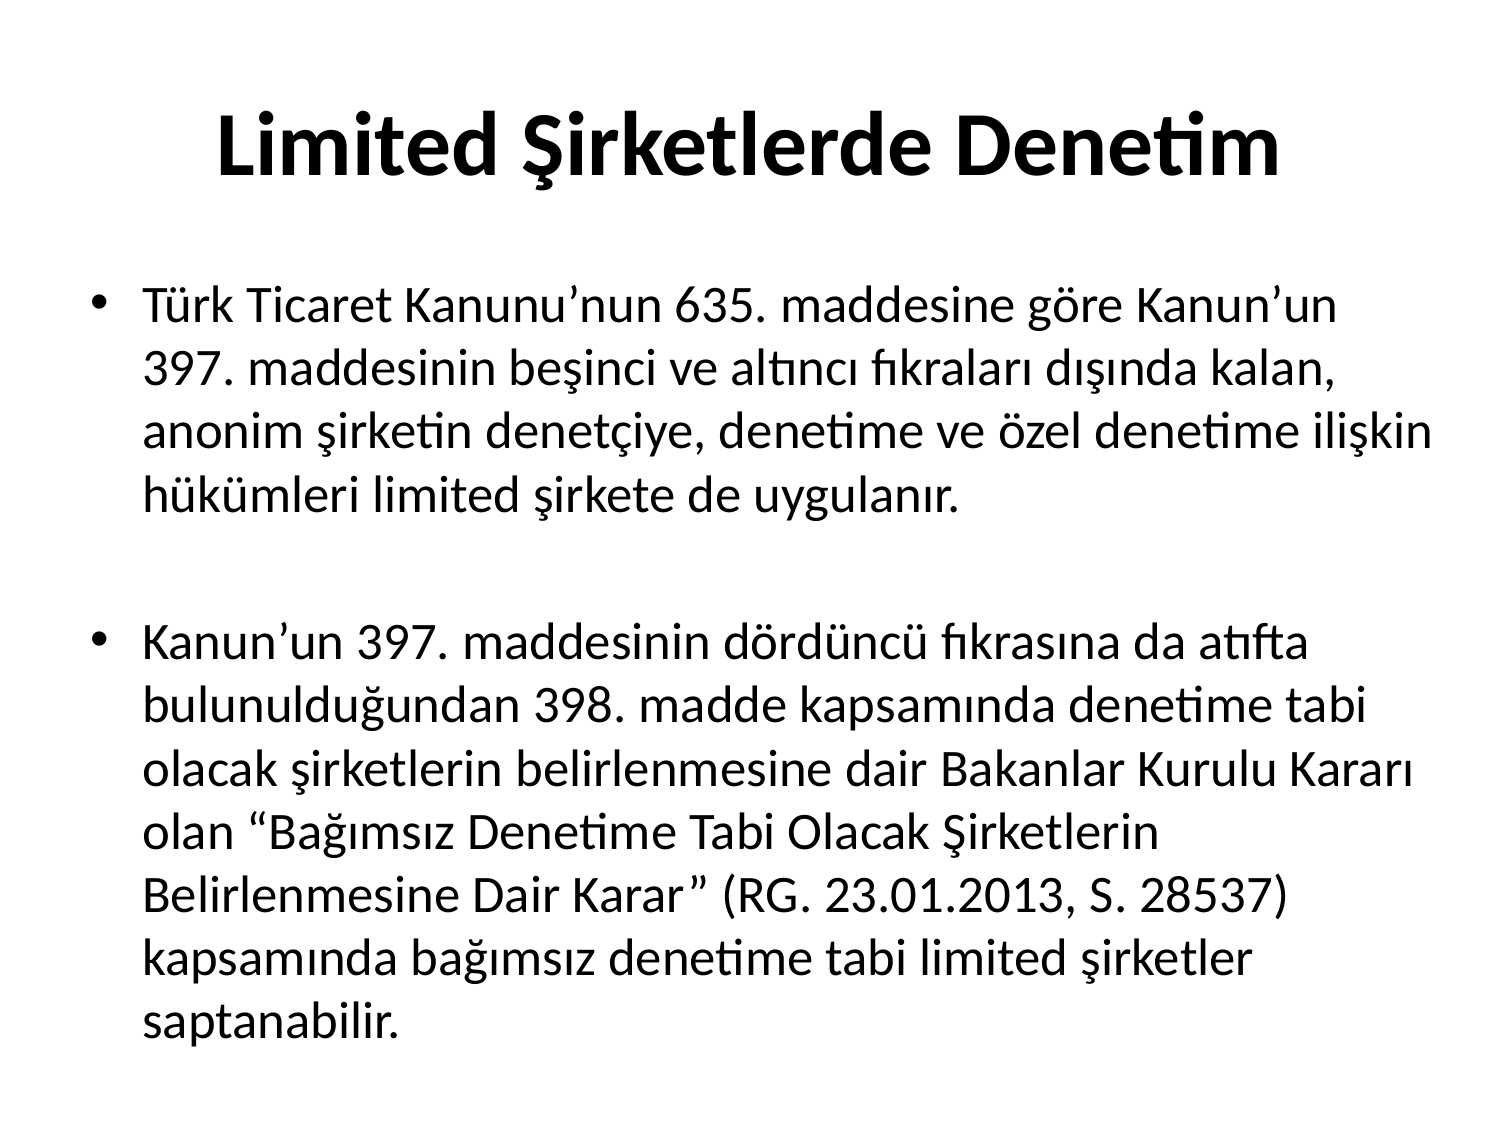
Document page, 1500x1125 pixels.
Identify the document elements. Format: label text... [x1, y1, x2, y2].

list Türk Ticaret Kanunu’nun 635. maddesine göre Kanun’un 397. maddesinin beşinci ve altıncı fıkraları dışında kalan, anonim şirketin denetçiye, denetime ve özel denetime ilişkin hükümleri limited şirkete de uygulanır. Kanun’un 397. maddesinin dördüncü fıkrasına da atıfta bulunulduğundan 398. madde kapsamında denetime tabi olacak şirketlerin belirlenmesine dair Bakanlar Kurulu Kararı olan “Bağımsız Denetime Tabi Olacak Şirketlerin Belirlenmesine Dair Karar” (RG. 23.01.2013, S. 28537) kapsamında bağımsız denetime tabi limited şirketler saptanabilir. [75, 262, 1459, 1059]
title Limited Şirketlerde Denetim [75, 45, 1425, 233]
